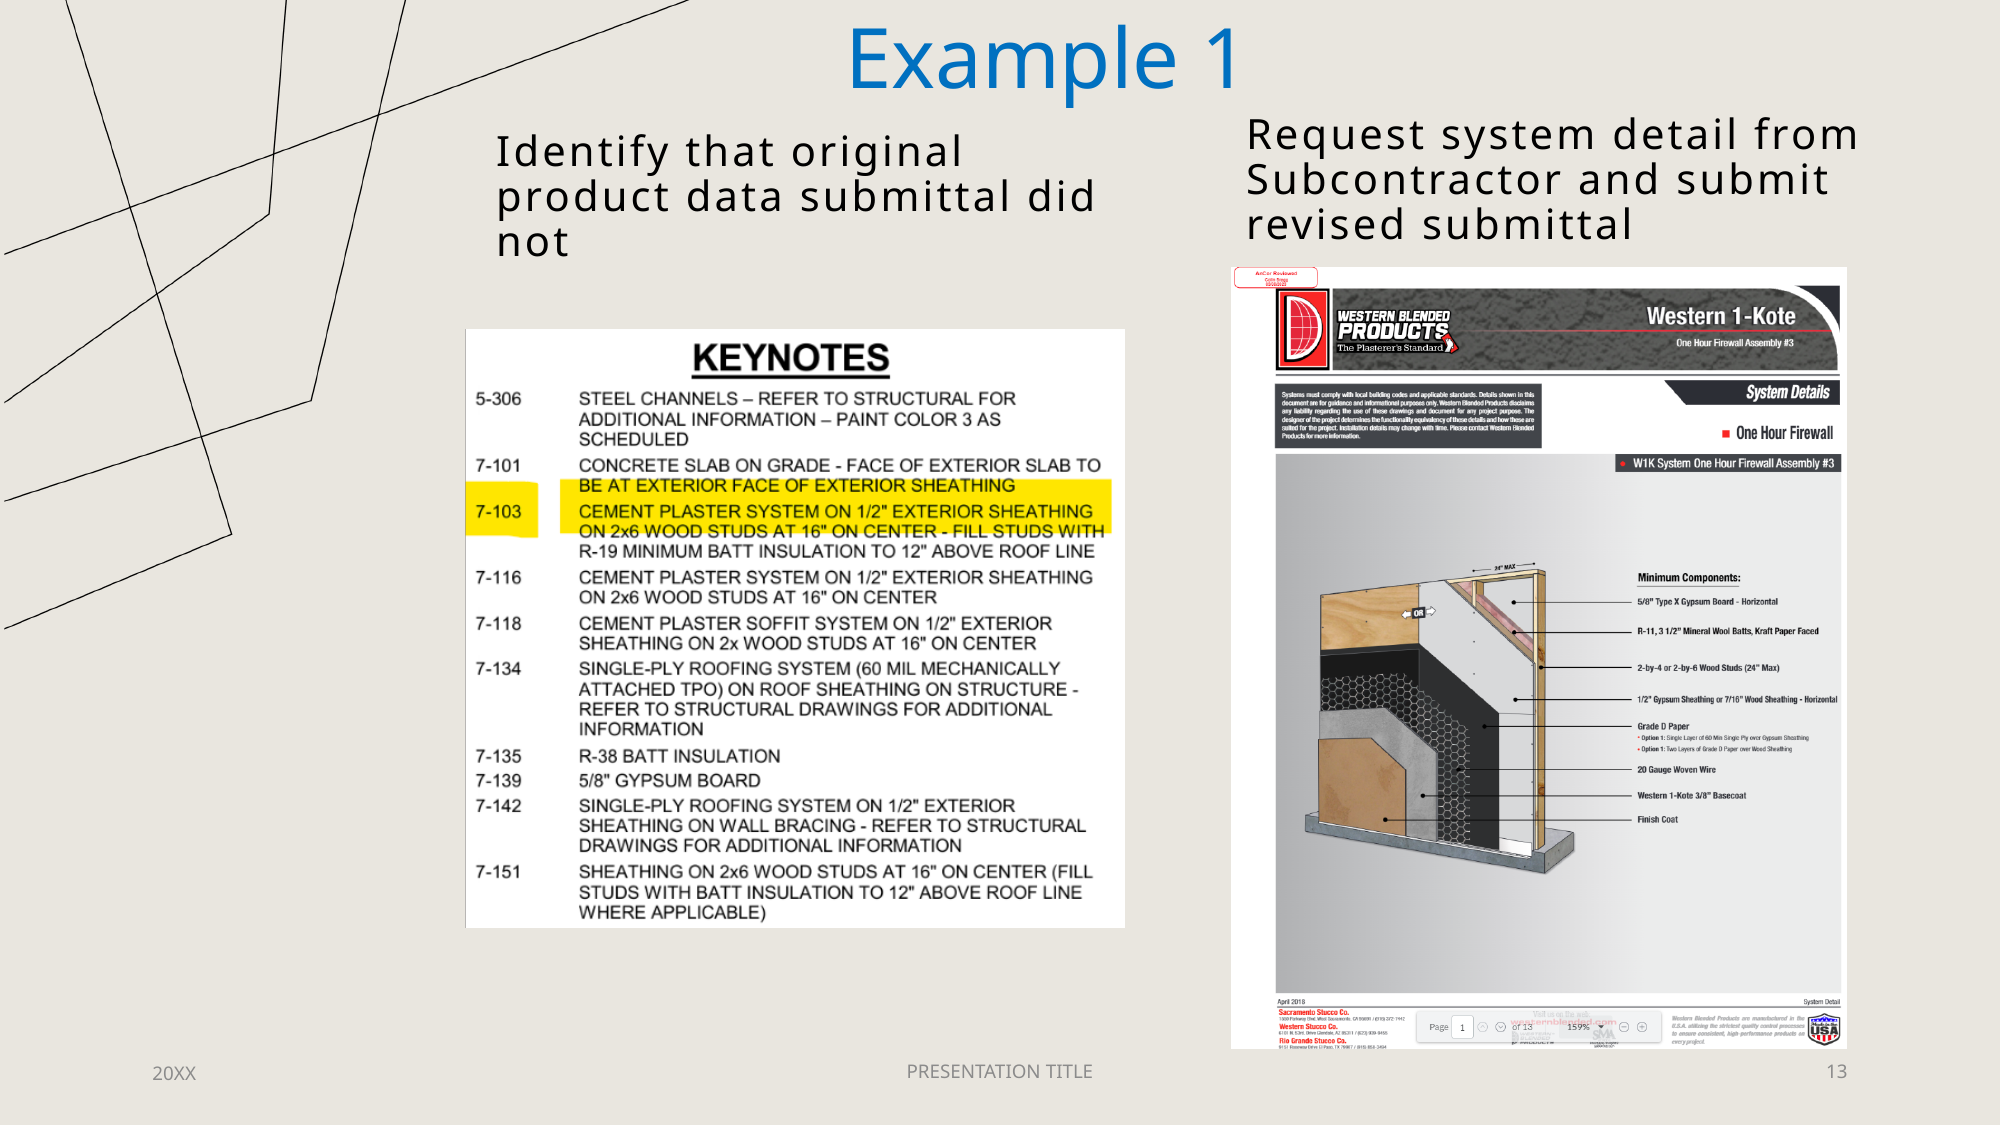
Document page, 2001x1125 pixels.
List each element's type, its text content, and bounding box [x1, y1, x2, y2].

picture [4, 0, 721, 642]
text_box Example 1 [830, 0, 1378, 113]
slide_number 13 [1412, 1042, 1863, 1103]
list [1231, 267, 1847, 1049]
slide_number 20XX [137, 1042, 588, 1103]
footer PRESENTATION TITLE [662, 1042, 1338, 1103]
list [461, 329, 1125, 929]
list Identify that original product data submittal did not [481, 137, 1125, 273]
list Request system detail from Subcontractor and submit revised submittal [1231, 120, 1879, 257]
